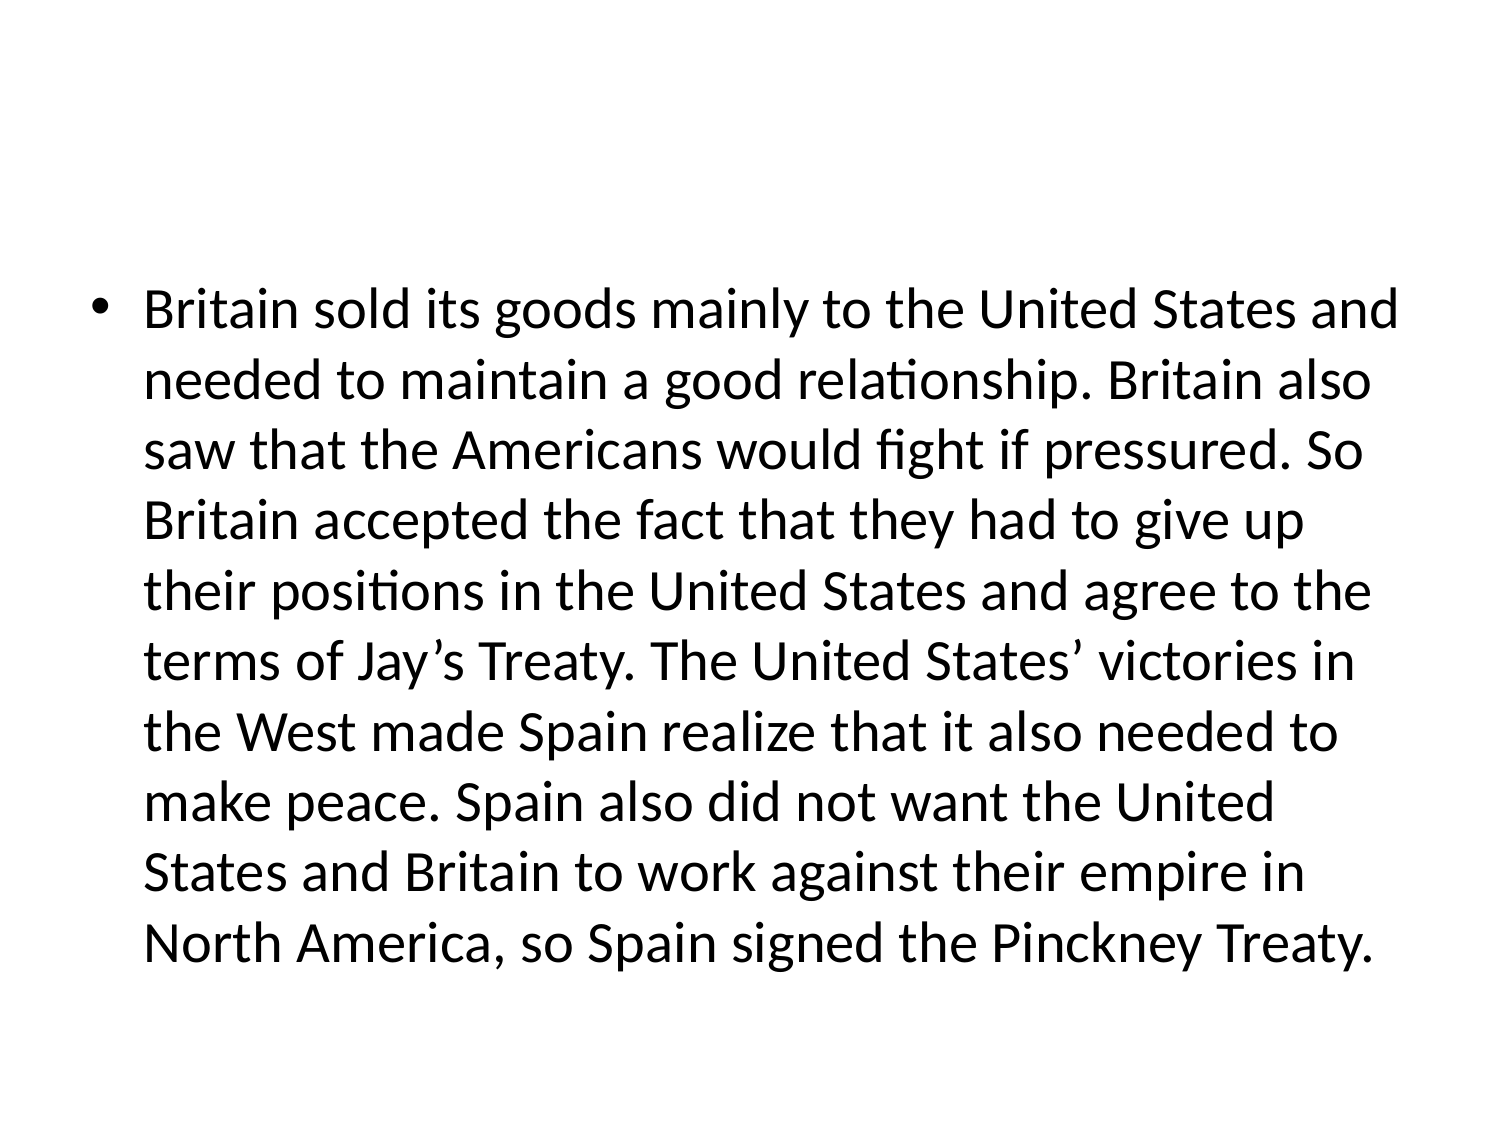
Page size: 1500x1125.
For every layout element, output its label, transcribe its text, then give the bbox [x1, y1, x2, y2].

list Britain sold its goods mainly to the United States and needed to maintain a good relationship. Britain also saw that the Americans would fight if pressured. So Britain accepted the fact that they had to give up their positions in the United States and agree to the terms of Jay’s Treaty. The United States’ victories in the West made Spain realize that it also needed to make peace. Spain also did not want the United States and Britain to work against their empire in North America, so Spain signed the Pinckney Treaty. [75, 262, 1425, 1005]
